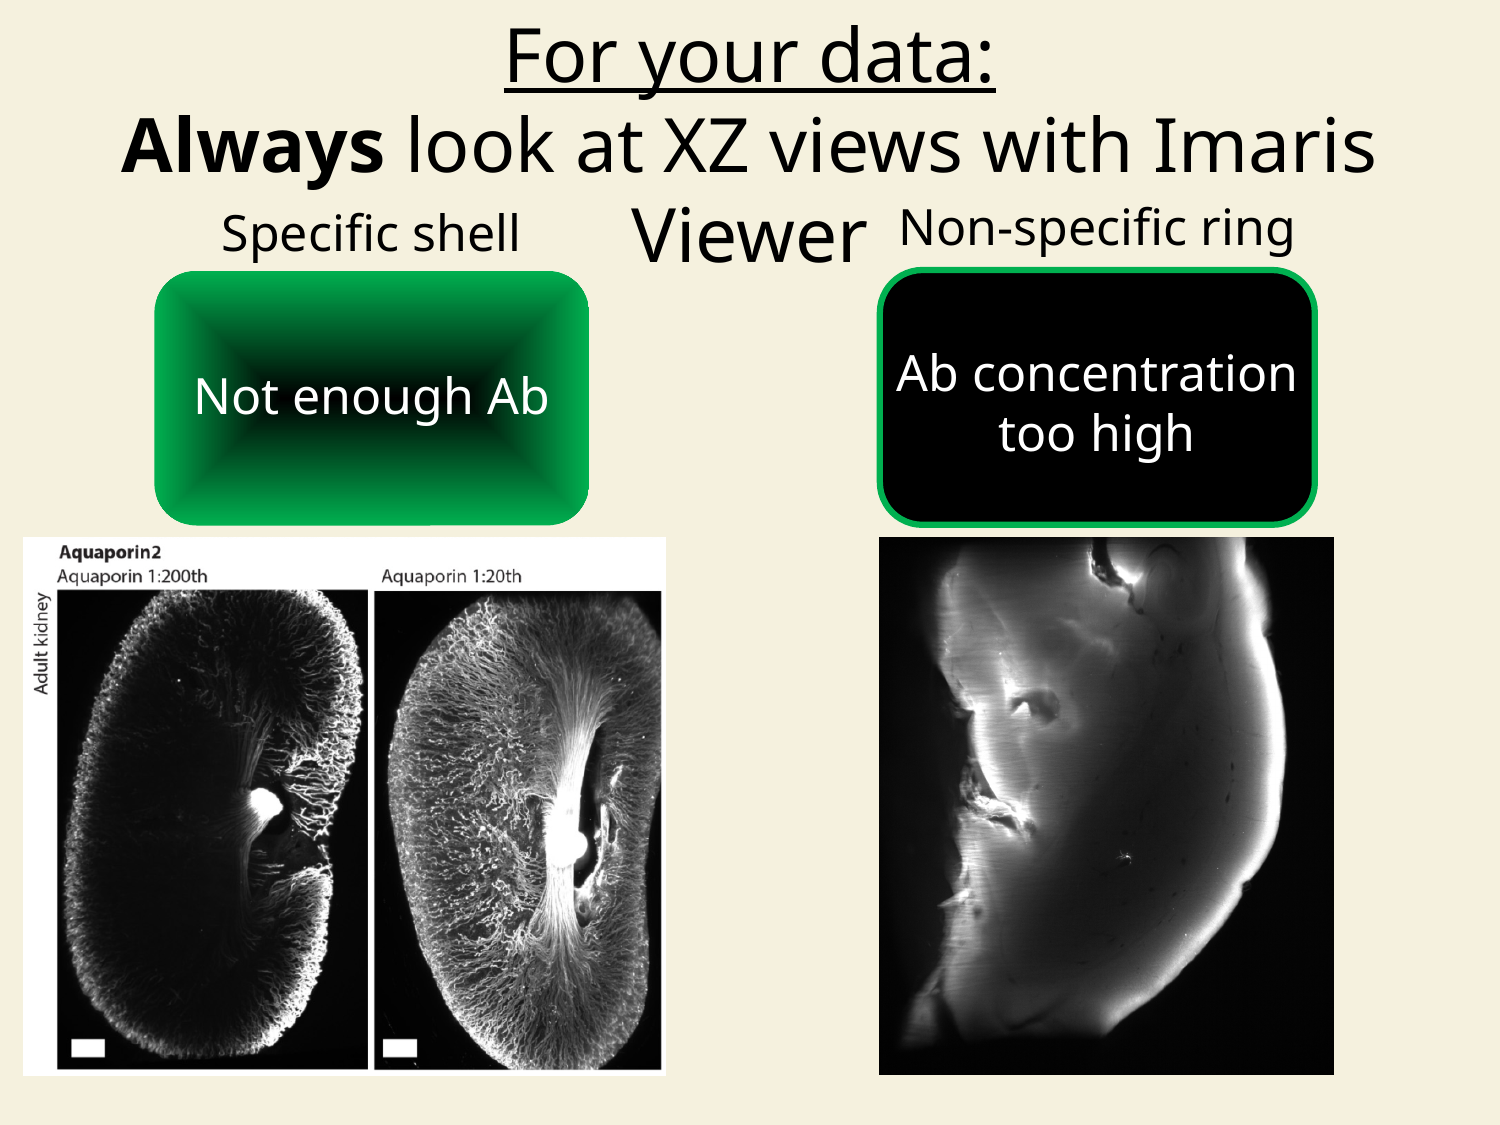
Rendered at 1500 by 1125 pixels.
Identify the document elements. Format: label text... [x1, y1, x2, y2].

text_box Not enough Ab [178, 357, 566, 433]
text_box Non-specific ring [883, 188, 1312, 264]
text_box [877, 267, 1317, 527]
text_box For your data: Always look at XZ views with Imaris Viewer [0, 0, 1500, 285]
text_box Ab concentration too high [879, 334, 1315, 469]
text_box [152, 268, 592, 528]
picture [879, 536, 1334, 1076]
text_box Specific shell [207, 194, 537, 269]
picture [23, 537, 666, 1076]
